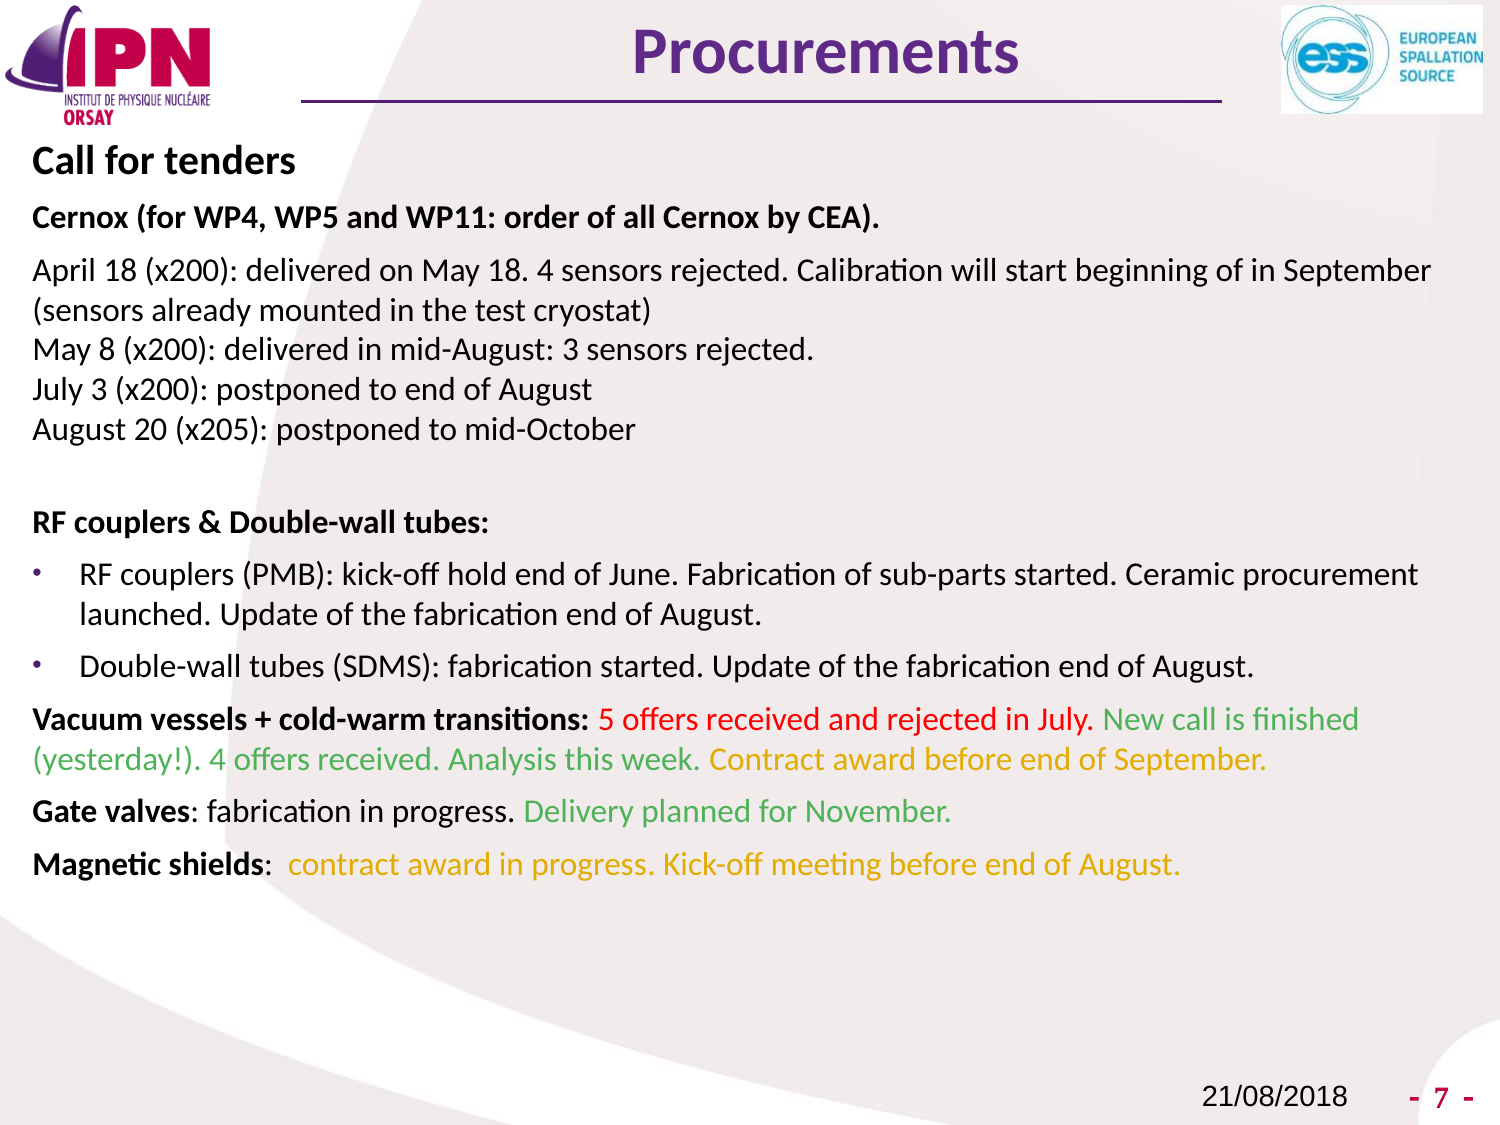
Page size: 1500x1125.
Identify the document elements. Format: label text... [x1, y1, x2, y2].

text_box Procurements [230, 0, 1424, 90]
picture [0, 1, 1500, 1125]
text_box Call for tenders Cernox (for WP4, WP5 and WP11: order of all Cernox by CEA). April 18 (x200): delivered on May 18. 4 sensors rejected. Calibration will start beginning of in September (sensors already mounted in the test cryostat) May 8 (x200): delivered in mid-August: 3 sensors rejected. July 3 (x200): postponed to end of August August 20 (x205): postponed to mid-October RF couplers & Double-wall tubes: RF couplers (PMB): kick-off hold end of June. Fabrication of sub-parts started. Ceramic procurement launched. Update of the fabrication end of August. Double-wall tubes (SDMS): fabrication started. Update of the fabrication end of August. Vacuum vessels + cold-warm transitions: 5 offers received and rejected in July. New call is finished (yesterday!). 4 offers received. Analysis this week. Contract award before end of September. Gate valves: fabrication in progress. Delivery planned for November. Magnetic shields: contract award in progress. Kick-off meeting before end of August. [17, 125, 1500, 1118]
